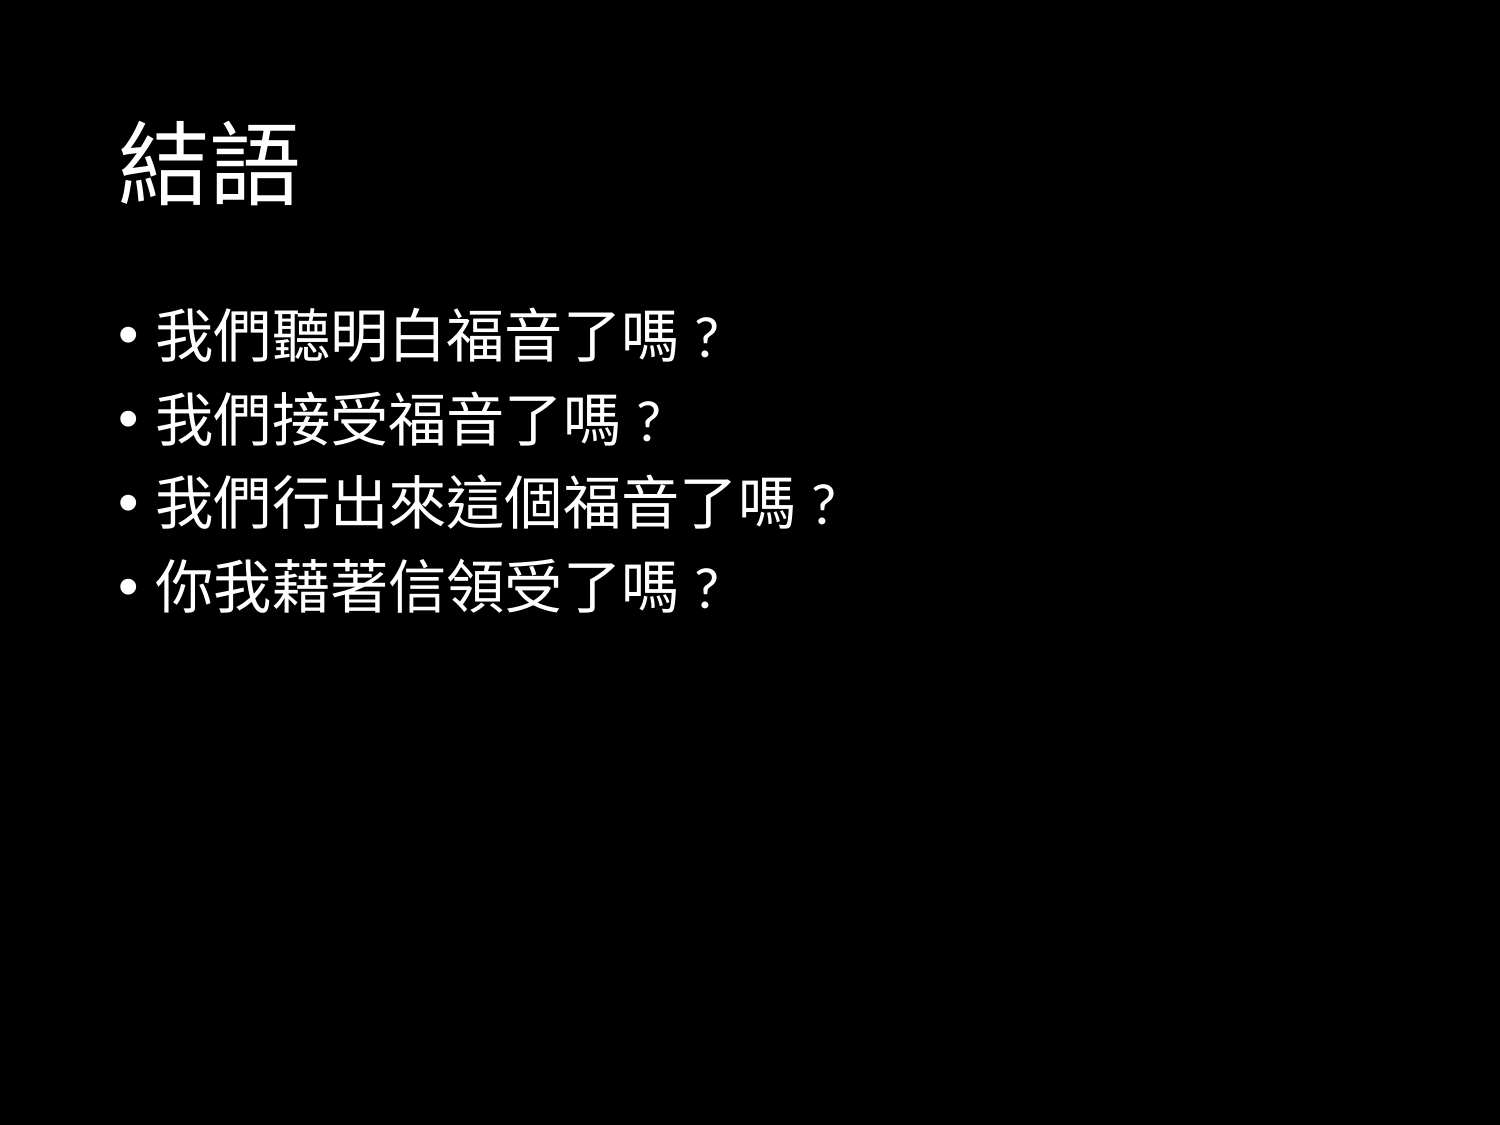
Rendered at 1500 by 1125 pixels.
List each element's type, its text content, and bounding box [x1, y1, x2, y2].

title 結語 [103, 59, 1397, 278]
list 我們聽明白福音了嗎? 我們接受福音了嗎? 我們行出來這個福音了嗎? 你我藉著信領受了嗎? [103, 299, 1397, 1014]
